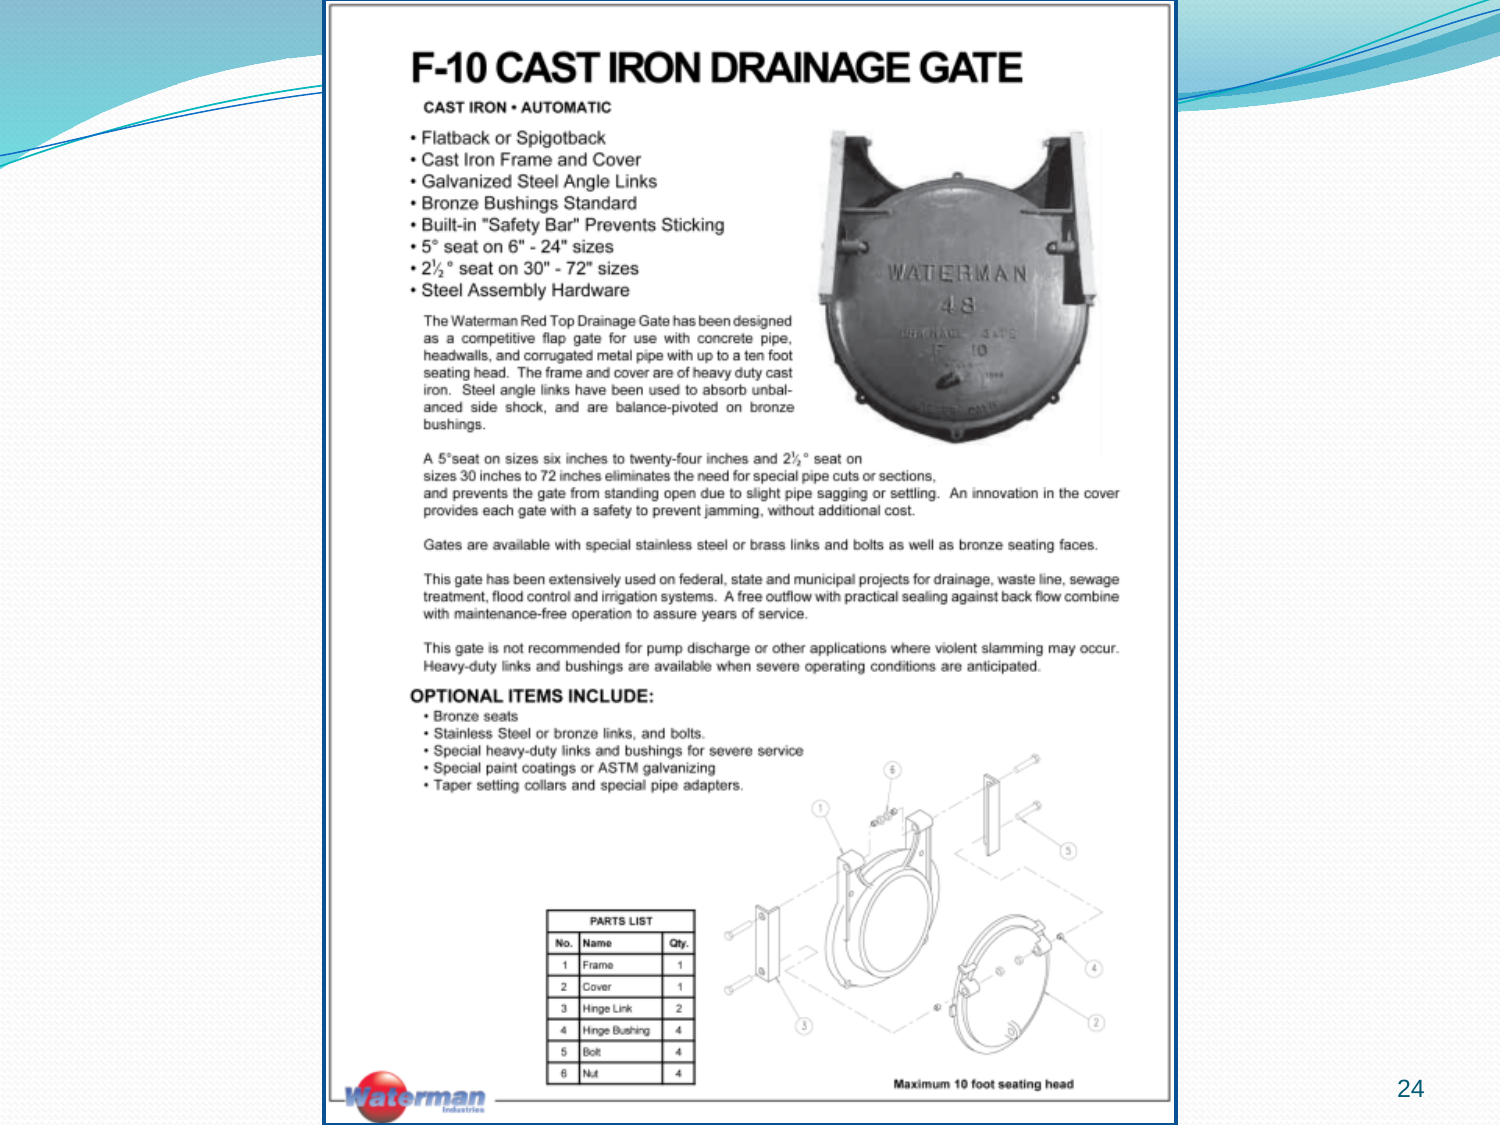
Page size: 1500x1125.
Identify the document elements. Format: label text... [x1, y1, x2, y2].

picture [325, 1, 1175, 1124]
slide_number 24 [1299, 1042, 1425, 1103]
